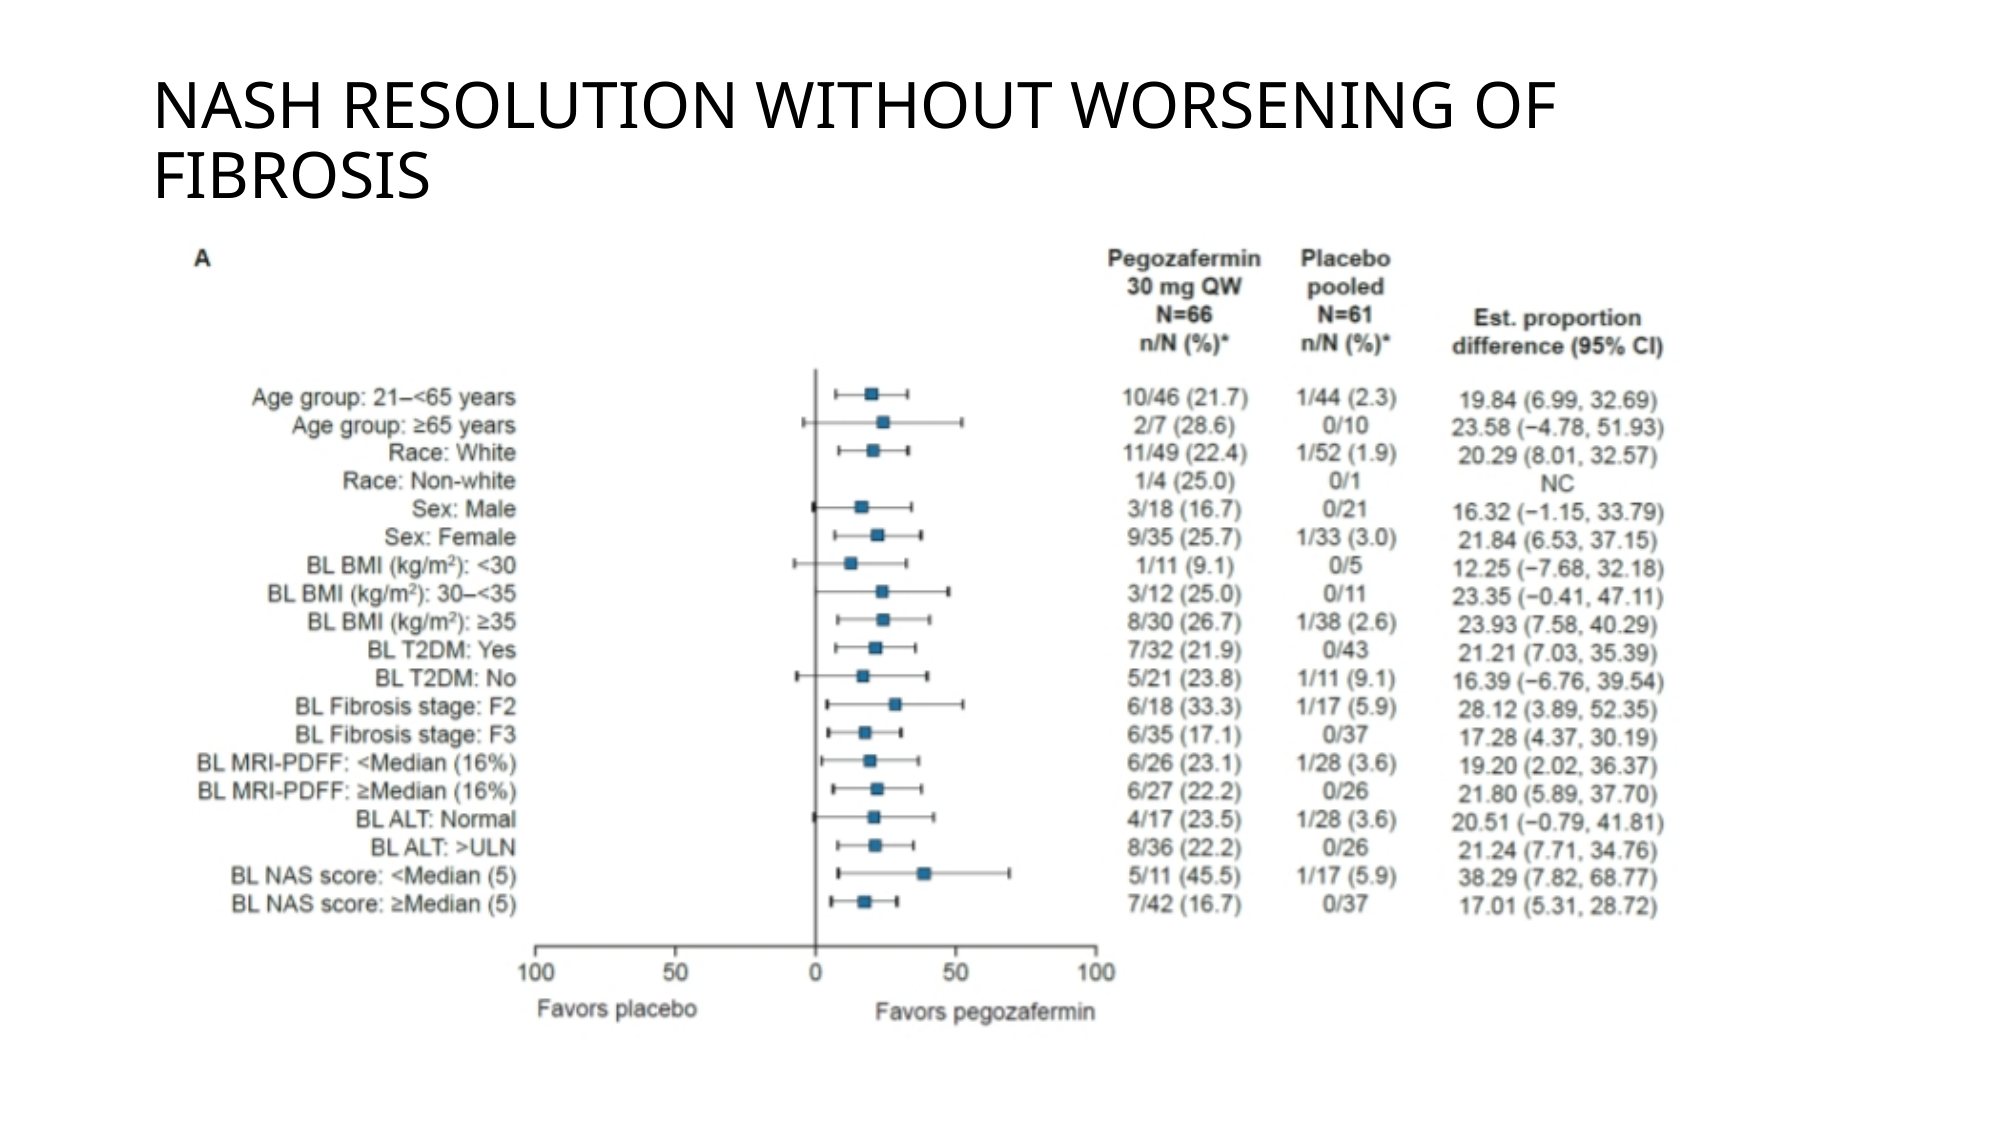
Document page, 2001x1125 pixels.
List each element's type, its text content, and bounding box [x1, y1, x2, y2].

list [125, 219, 1742, 1039]
title NASH RESOLUTION WITHOUT WORSENING OF FIBROSIS [137, 65, 1833, 220]
